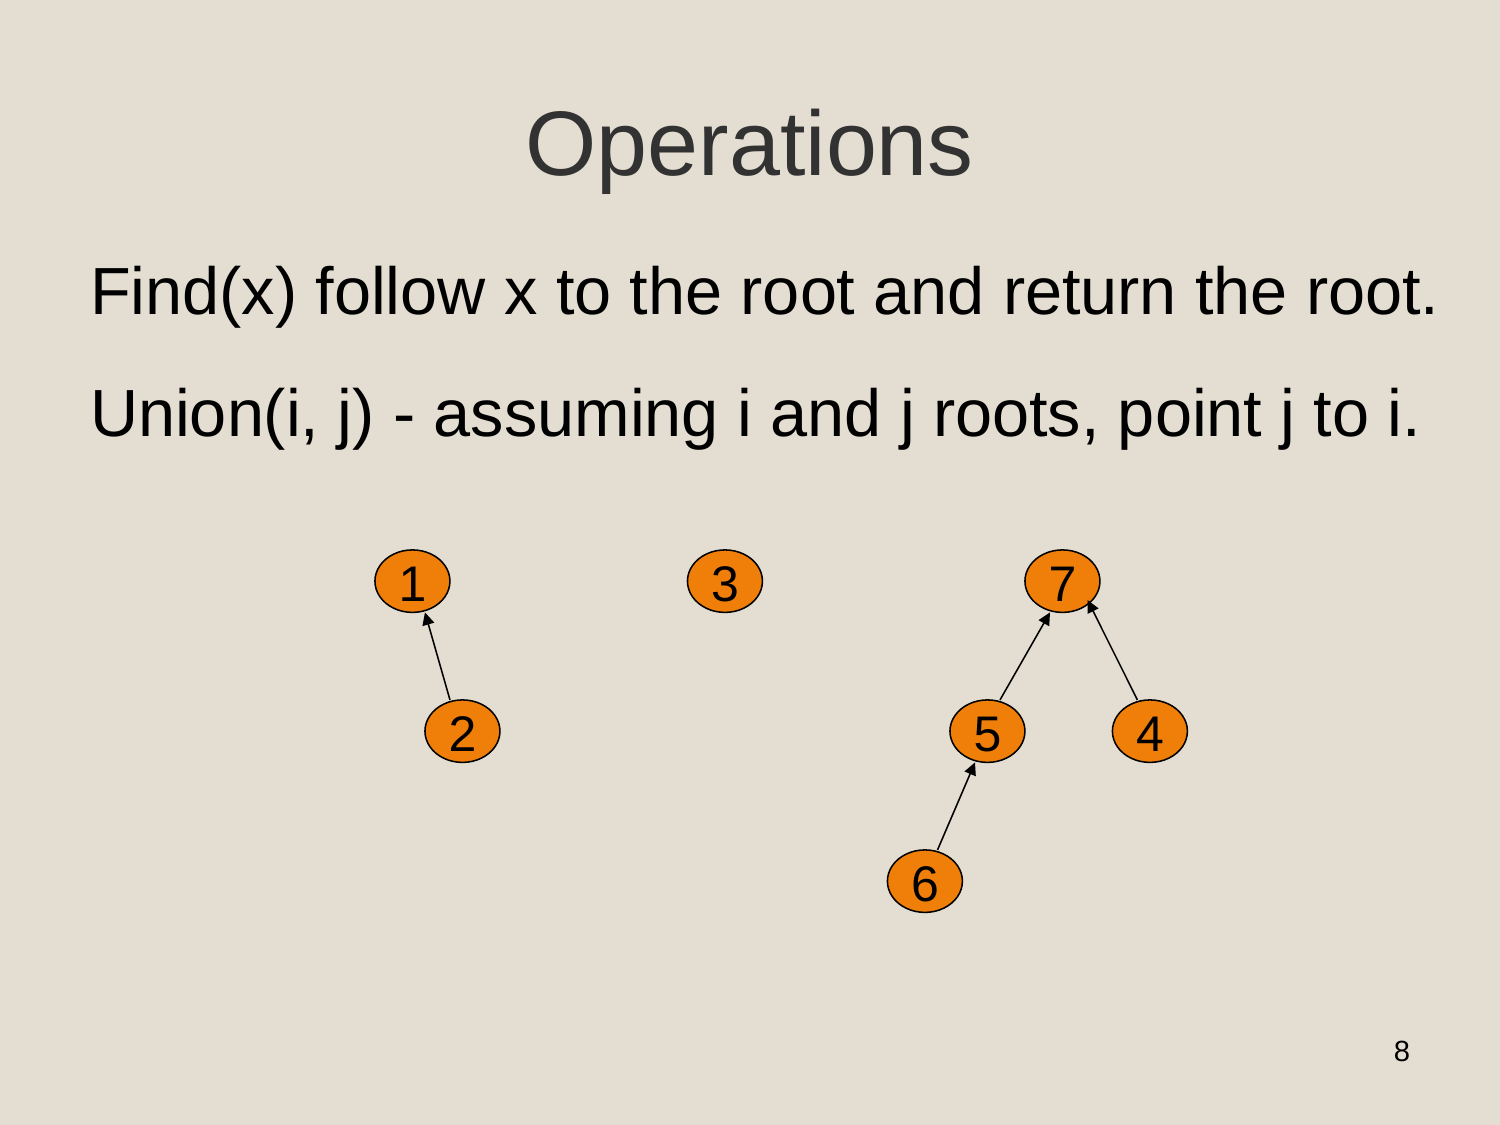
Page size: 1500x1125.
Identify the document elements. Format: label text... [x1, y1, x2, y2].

list Find(x) follow x to the root and return the root. [75, 249, 1500, 362]
text_box 3 [687, 549, 763, 613]
title Operations [75, 45, 1425, 233]
text_box 2 [424, 699, 500, 763]
text_box 7 [1024, 549, 1100, 613]
text_box [1087, 600, 1138, 701]
text_box 4 [1112, 699, 1188, 763]
text_box Union(i, j) - assuming i and j roots, point j to i. [74, 362, 1500, 525]
slide_number 8 [1074, 1024, 1426, 1103]
text_box 6 [887, 849, 963, 913]
text_box [422, 612, 451, 701]
text_box [937, 762, 976, 851]
text_box 1 [374, 549, 450, 613]
text_box [999, 612, 1051, 701]
text_box 5 [949, 699, 1025, 763]
